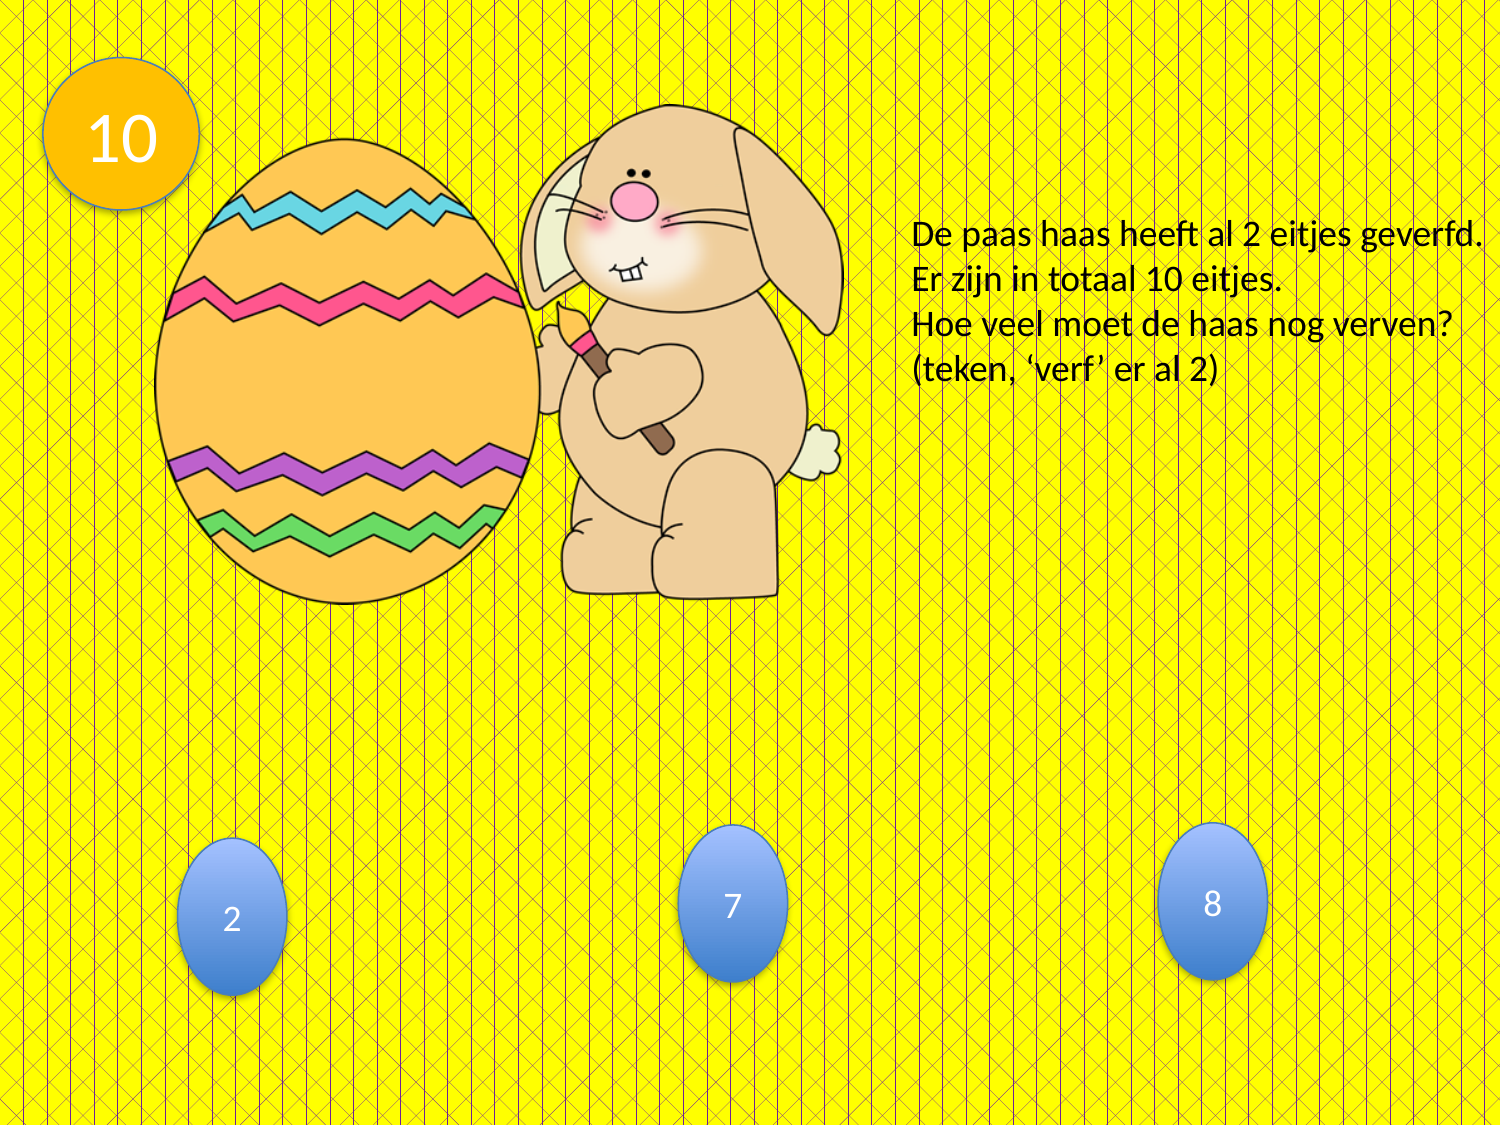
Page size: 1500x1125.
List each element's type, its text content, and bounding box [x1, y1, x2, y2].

text_box 10 [42, 56, 194, 211]
text_box 2 [176, 837, 288, 996]
text_box De paas haas heeft al 2 eitjes geverfd. Er zijn in totaal 10 eitjes. Hoe veel moet de haas nog verven? (teken, ‘verf’ er al 2) [896, 201, 1500, 397]
text_box 7 [677, 824, 789, 983]
picture [154, 103, 844, 605]
text_box 8 [1157, 822, 1269, 981]
